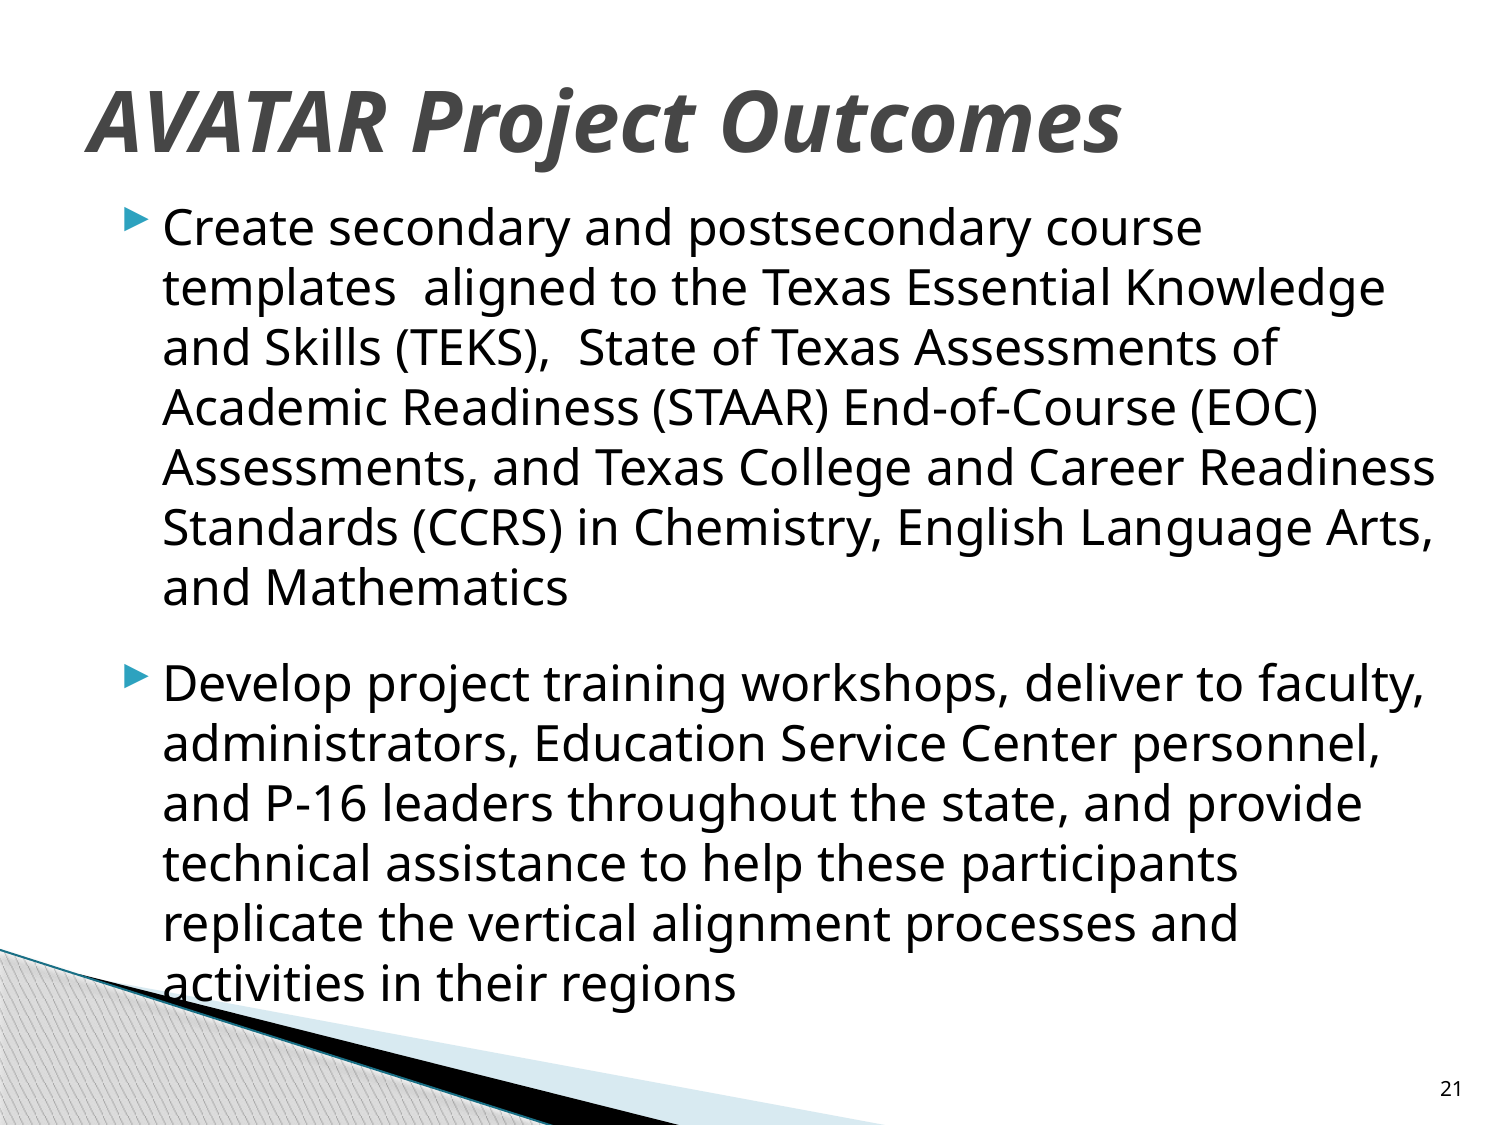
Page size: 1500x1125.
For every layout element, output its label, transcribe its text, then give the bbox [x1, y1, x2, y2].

title AVATAR Project Outcomes [75, 24, 1425, 213]
slide_number 21 [1418, 1051, 1479, 1112]
list Create secondary and postsecondary course templates aligned to the Texas Essential Knowledge and Skills (TEKS), State of Texas Assessments of Academic Readiness (STAAR) End-of-Course (EOC) Assessments, and Texas College and Career Readiness Standards (CCRS) in Chemistry, English Language Arts, and Mathematics Develop project training workshops, deliver to faculty, administrators, Education Service Center personnel, and P-16 leaders throughout the state, and provide technical assistance to help these participants replicate the vertical alignment processes and activities in their regions [87, 187, 1463, 1000]
